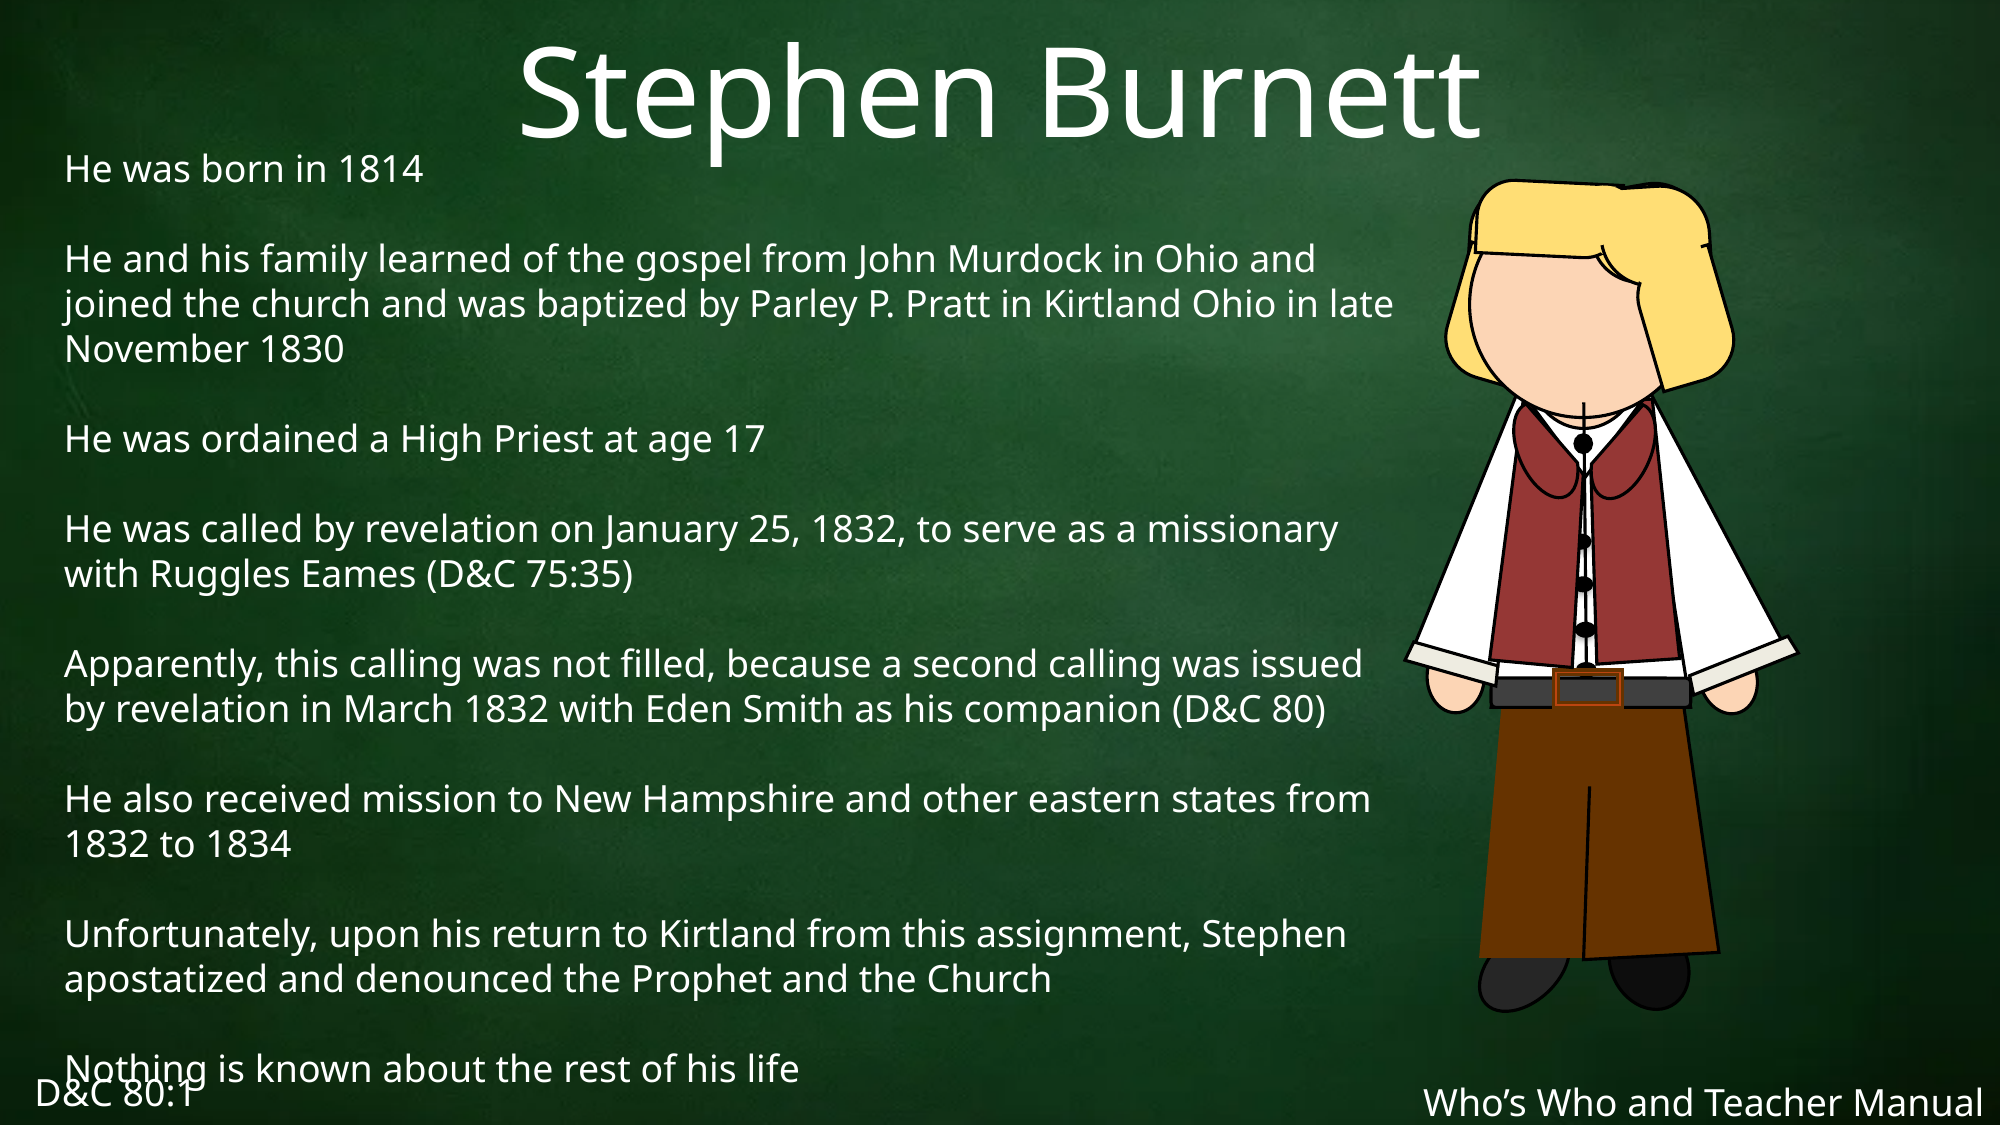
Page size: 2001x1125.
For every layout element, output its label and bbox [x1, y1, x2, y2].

picture [0, 0, 2000, 1125]
text_box [1405, 171, 1800, 1012]
